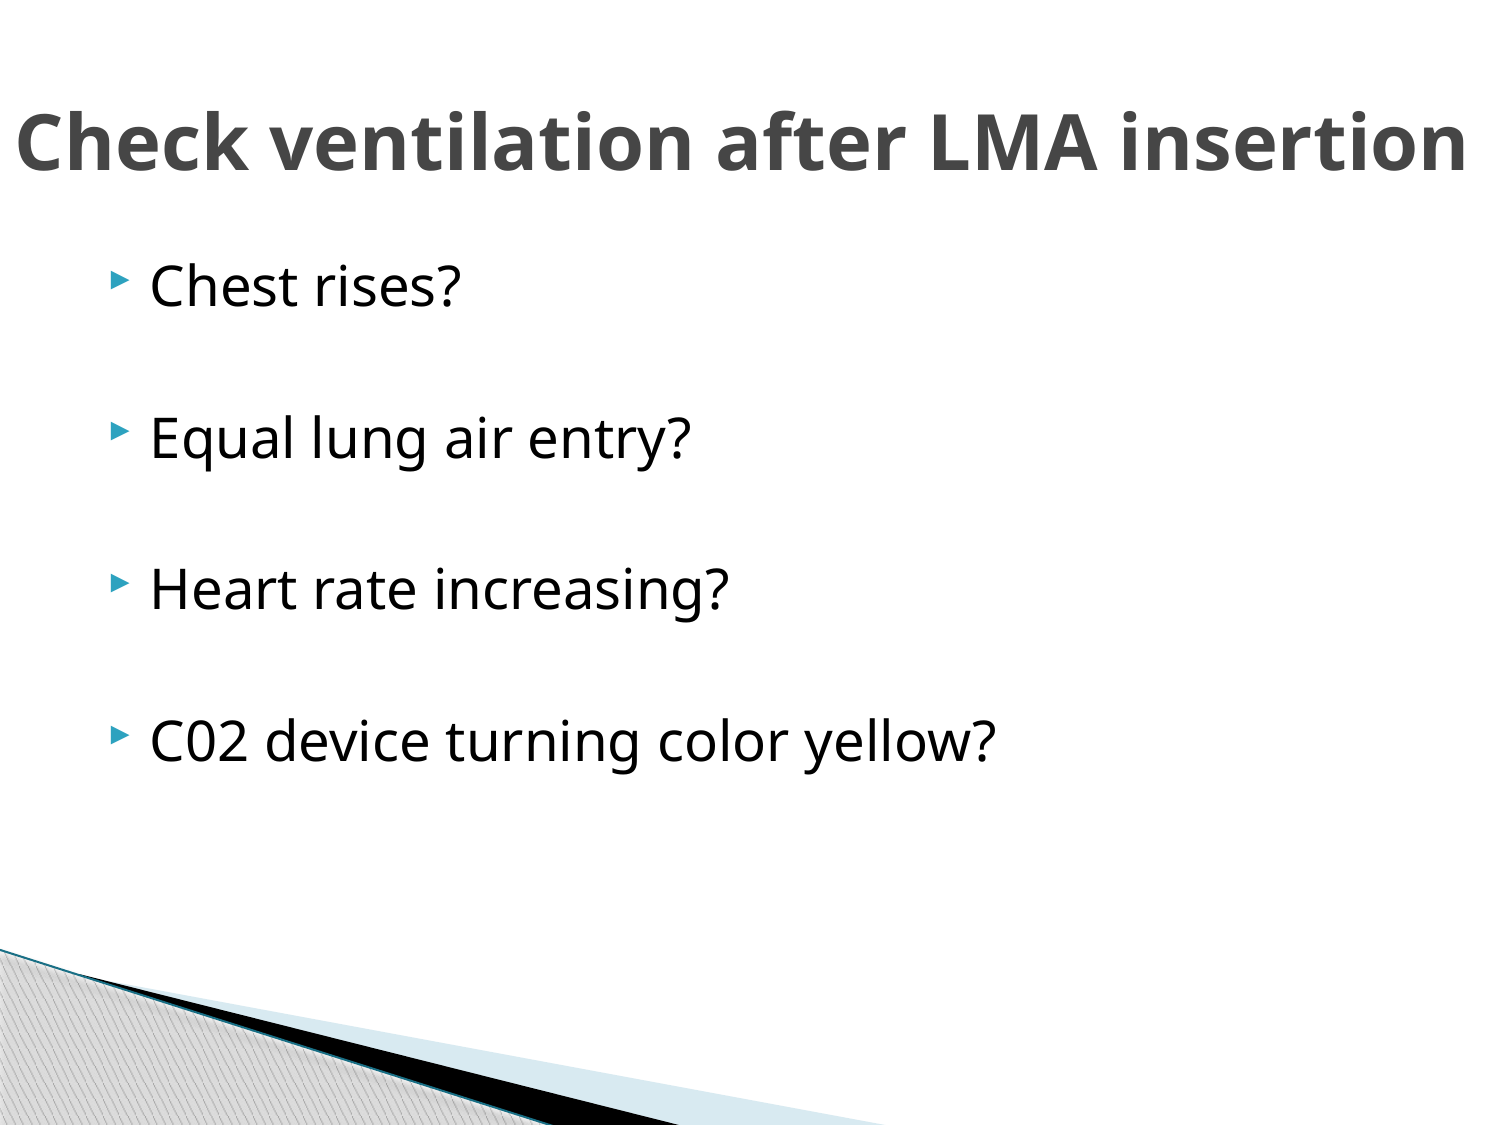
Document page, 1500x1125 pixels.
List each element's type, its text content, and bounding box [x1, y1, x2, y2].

title Check ventilation after LMA insertion [0, 45, 1500, 233]
list Chest rises? Equal lung air entry? Heart rate increasing? C02 device turning color yellow? [75, 243, 1425, 986]
